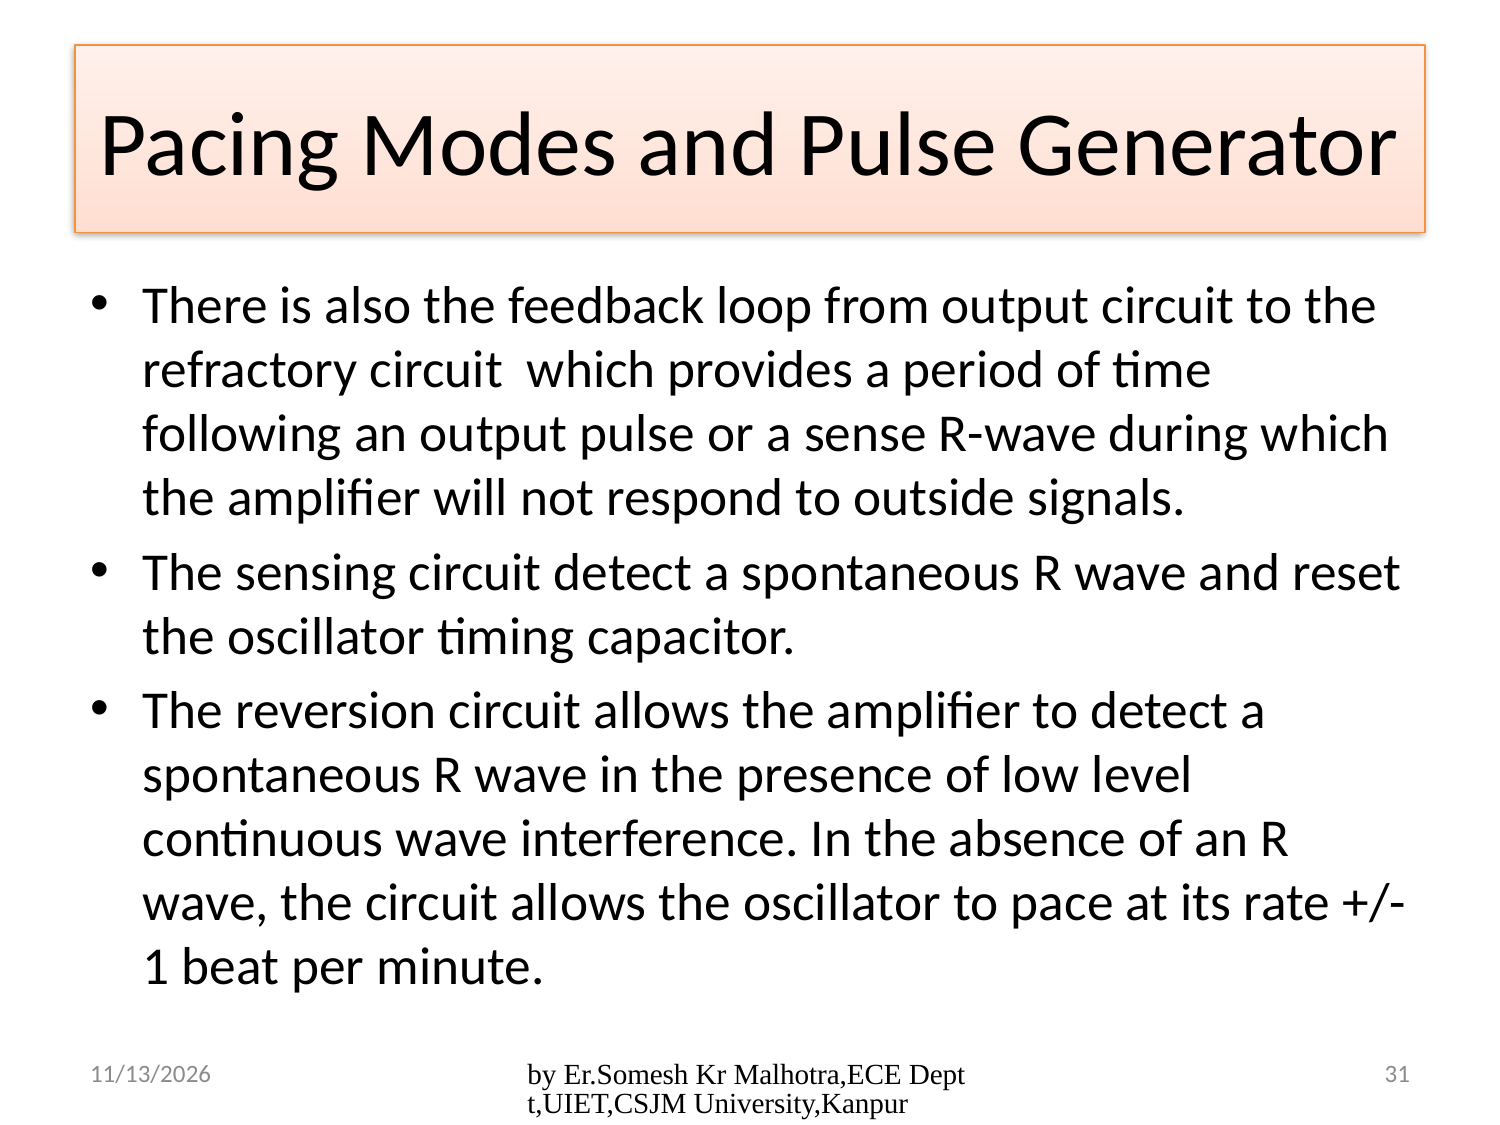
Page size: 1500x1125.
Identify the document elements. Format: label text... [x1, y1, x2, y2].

slide_number 31 [1074, 1042, 1425, 1103]
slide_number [75, 1042, 425, 1103]
list There is also the feedback loop from output circuit to the refractory circuit which provides a period of time following an output pulse or a sense R-wave during which the amplifier will not respond to outside signals. The sensing circuit detect a spontaneous R wave and reset the oscillator timing capacitor. The reversion circuit allows the amplifier to detect a spontaneous R wave in the presence of low level continuous wave interference. In the absence of an R wave, the circuit allows the oscillator to pace at its rate +/- 1 beat per minute. [75, 262, 1425, 1005]
title Pacing Modes and Pulse Generator [74, 44, 1426, 233]
footer by Er.Somesh Kr Malhotra,ECE Deptt,UIET,CSJM University,Kanpur [512, 1042, 988, 1103]
